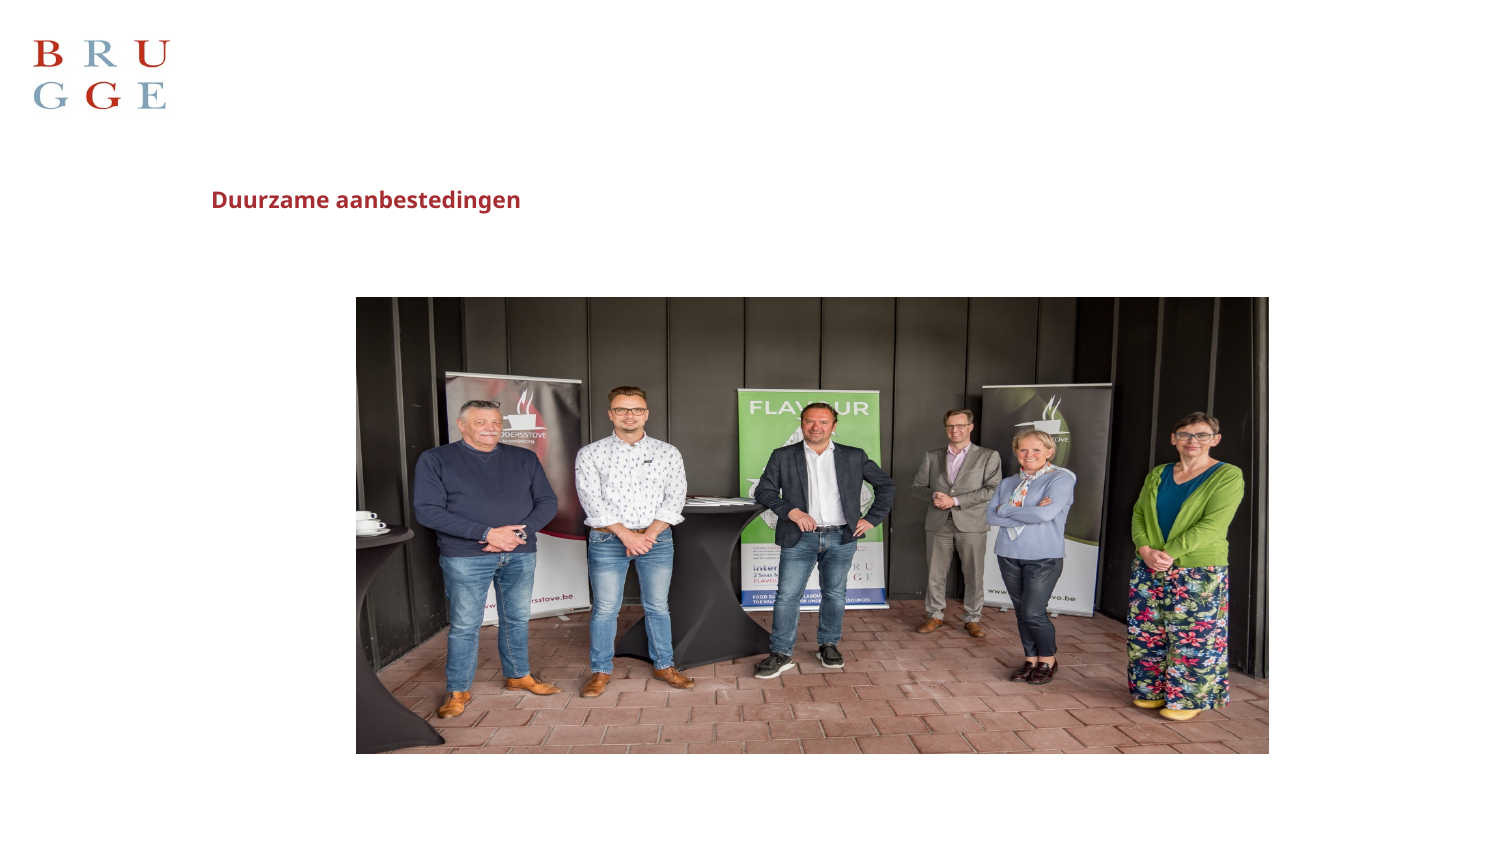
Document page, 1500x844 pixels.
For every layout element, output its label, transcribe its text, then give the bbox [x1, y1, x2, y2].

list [356, 297, 1269, 754]
picture [0, 0, 200, 150]
title Duurzame aanbestedingen [199, 129, 1427, 271]
